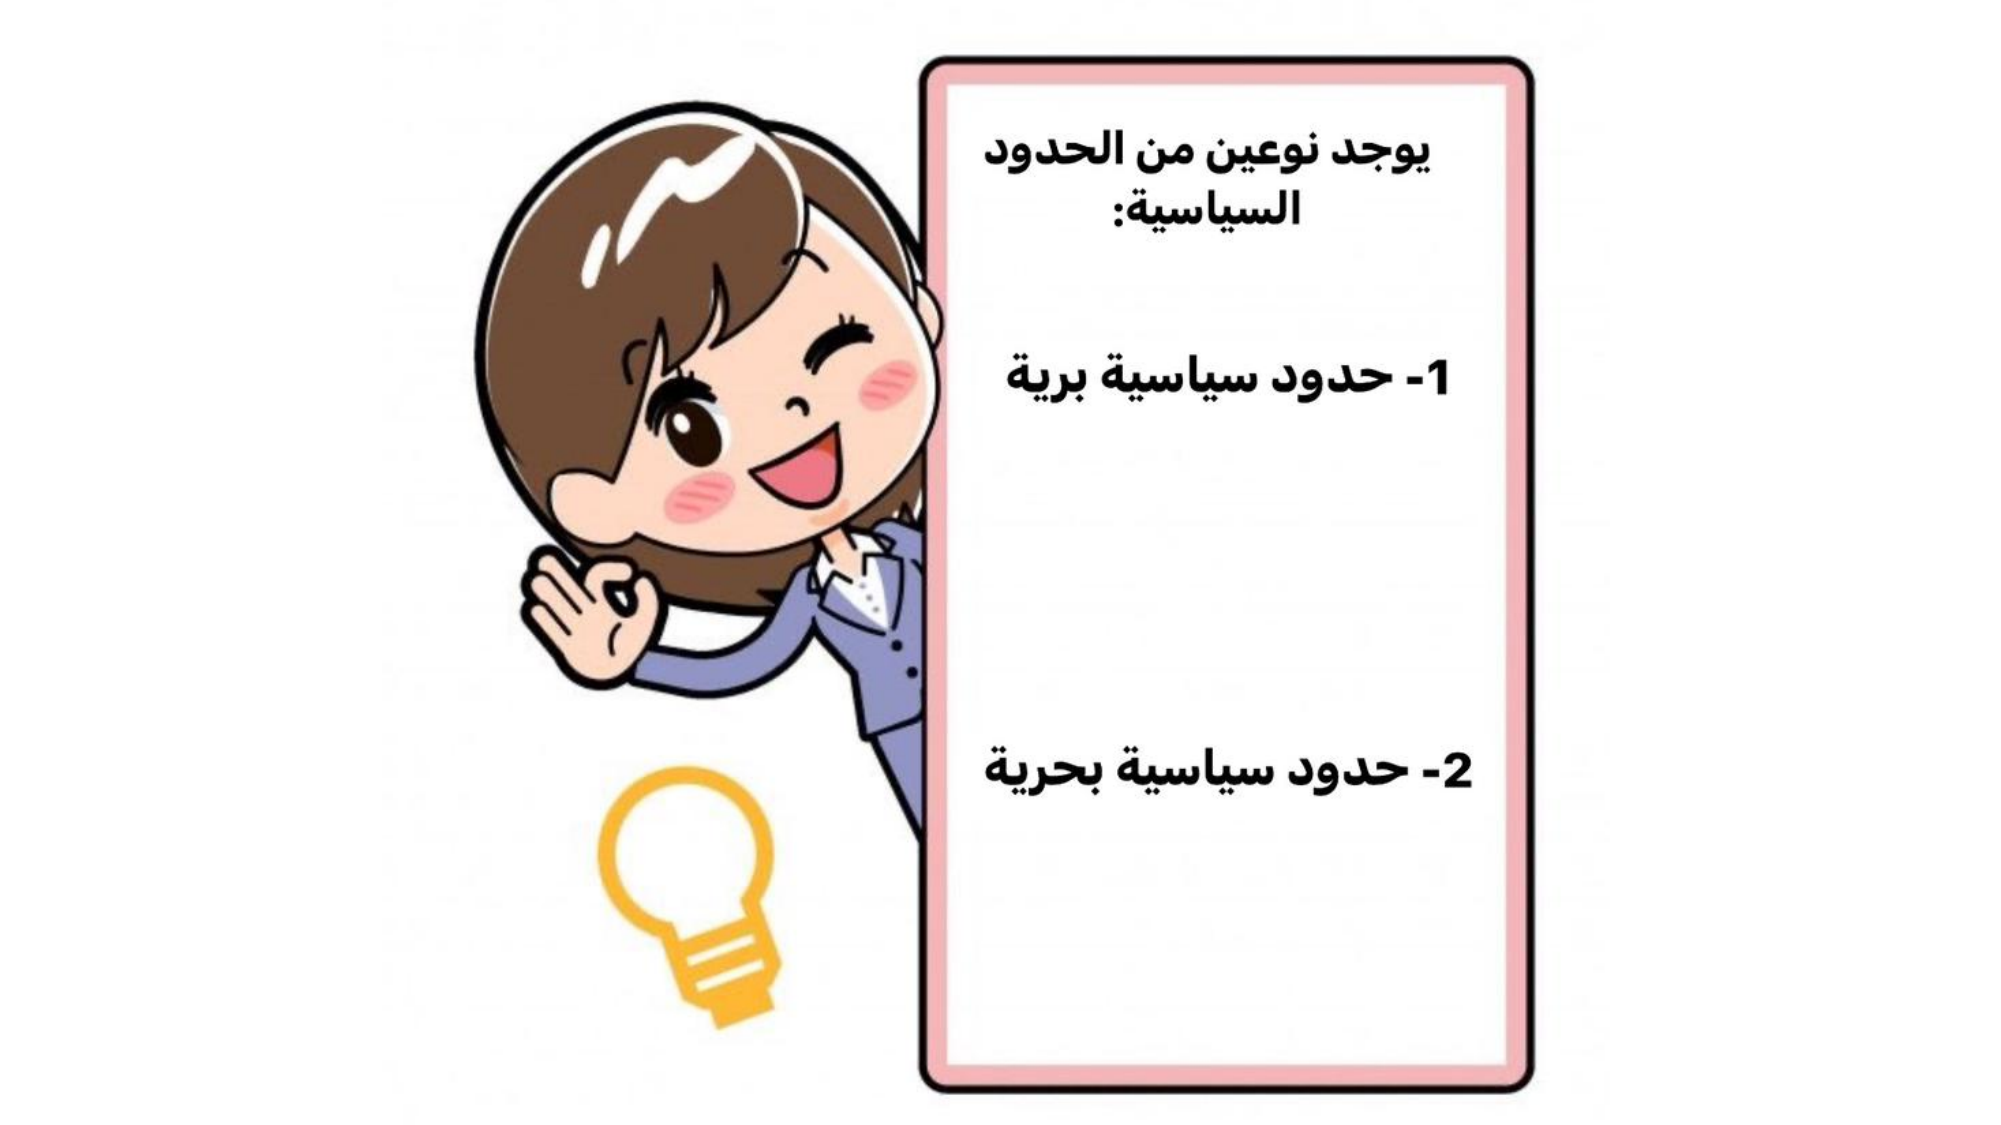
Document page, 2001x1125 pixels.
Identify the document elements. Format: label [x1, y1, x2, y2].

picture [382, 0, 1610, 1125]
